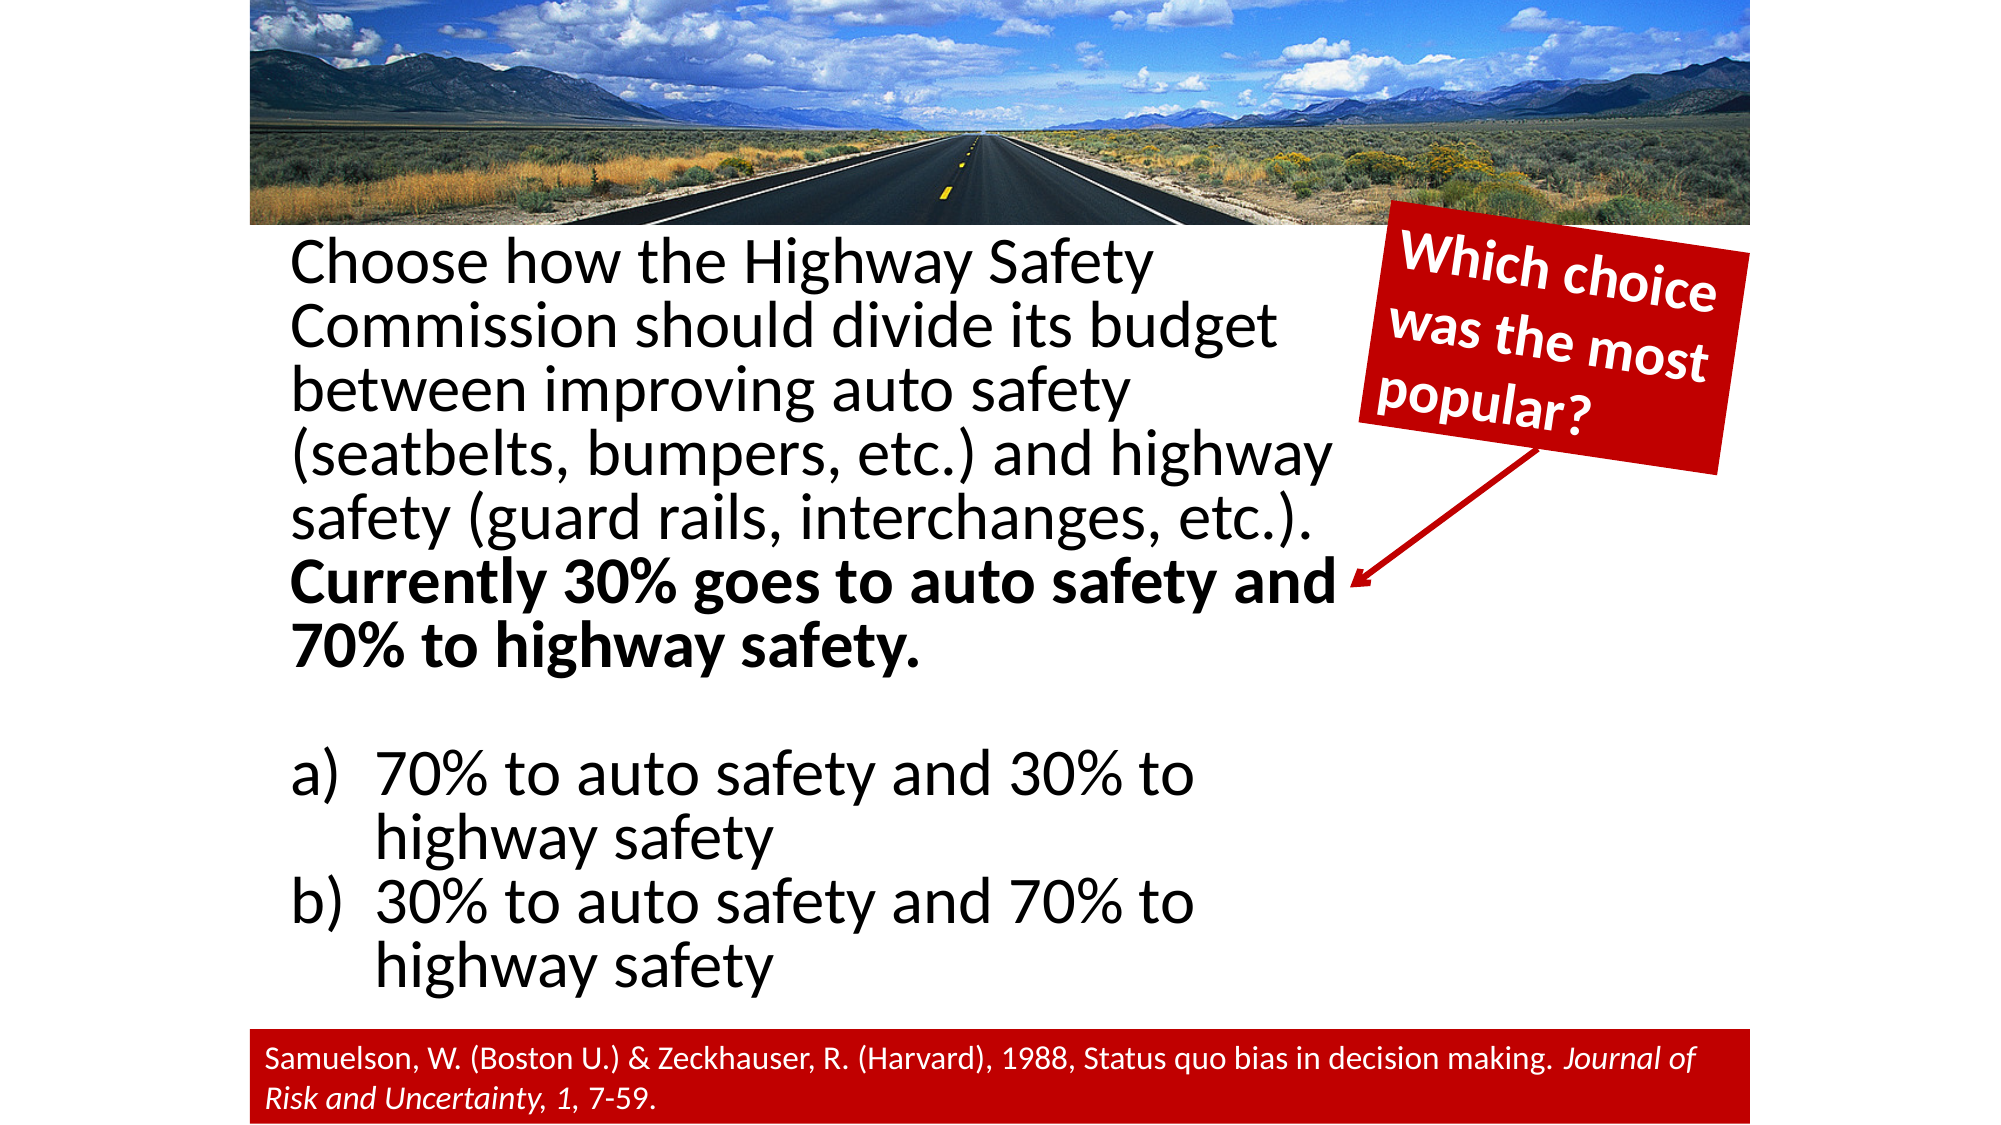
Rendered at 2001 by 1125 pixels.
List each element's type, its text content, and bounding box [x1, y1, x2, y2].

picture [249, 0, 1751, 226]
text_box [1375, 425, 1513, 614]
list Choose how the Highway Safety Commission should divide its budget between improving auto safety (seatbelts, bumpers, etc.) and highway safety (guard rails, interchanges, etc.). Currently 30% goes to auto safety and 70% to highway safety. 70% to auto safety and 30% to highway safety 30% to auto safety and 70% to highway safety [275, 234, 1425, 1025]
text_box Which choice was the most popular? [1358, 234, 1750, 476]
text_box Samuelson, W. (Boston U.) & Zeckhauser, R. (Harvard), 1988, Status quo bias in decision making. Journal of Risk and Uncertainty, 1, 7-59. [249, 1029, 1750, 1124]
